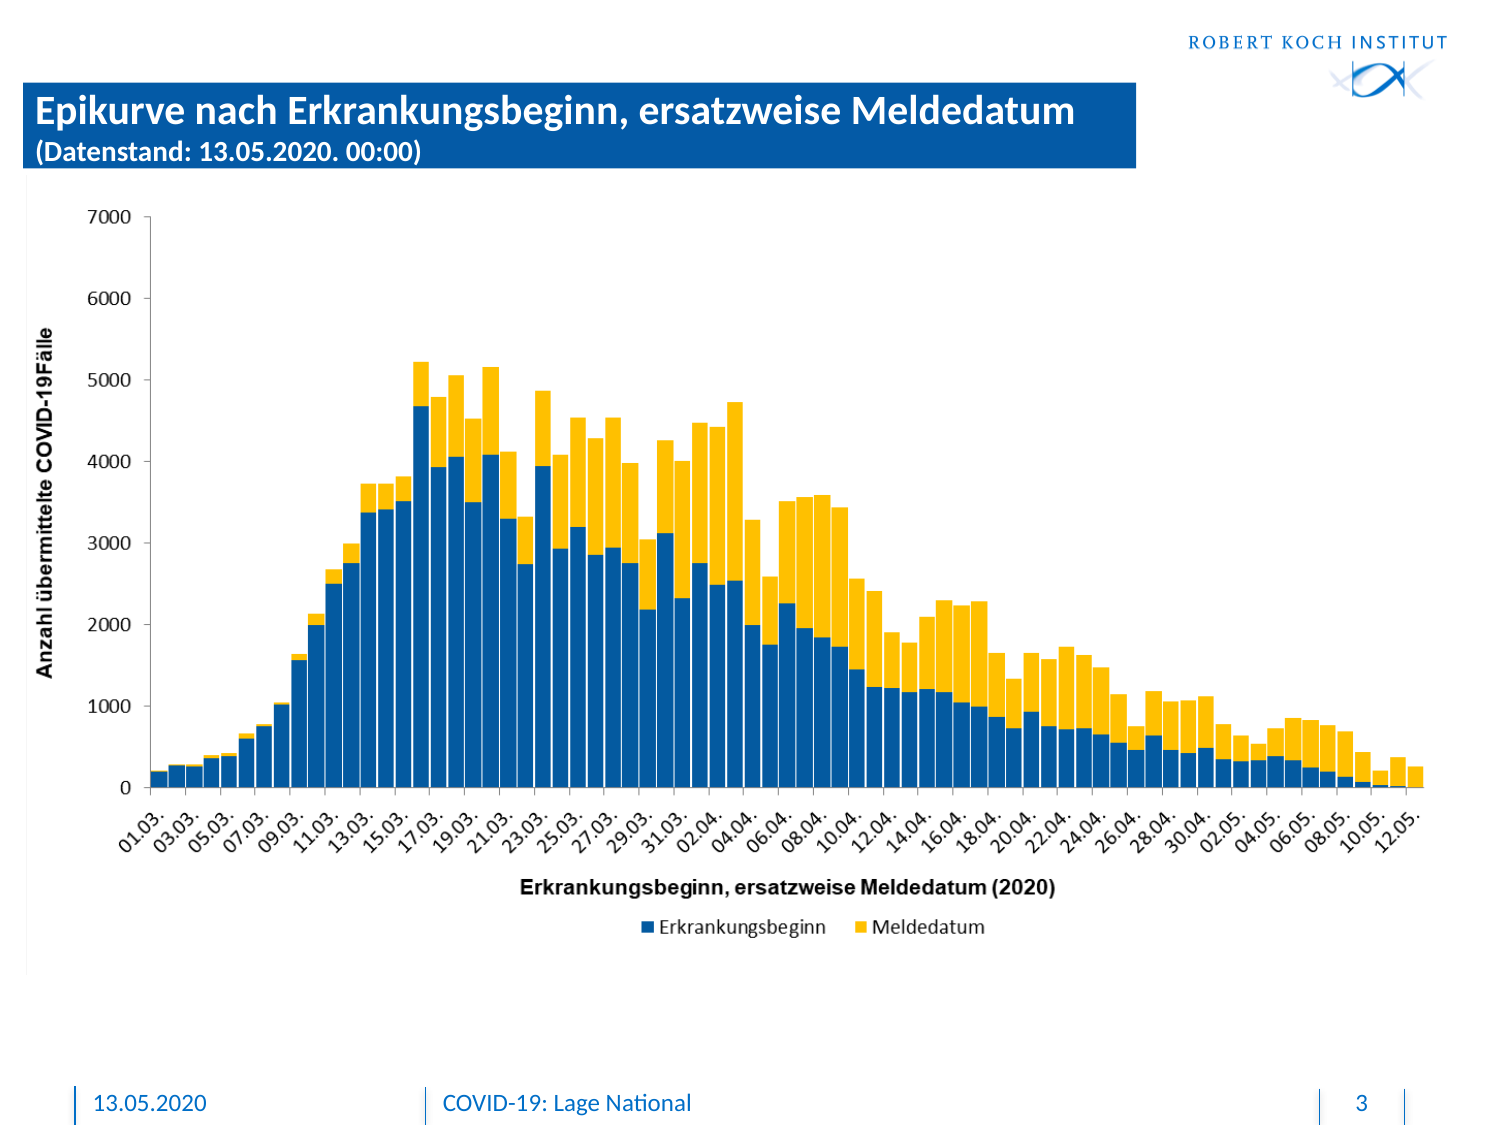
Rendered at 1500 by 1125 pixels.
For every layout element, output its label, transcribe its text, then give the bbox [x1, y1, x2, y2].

slide_number 3 [1321, 1086, 1403, 1119]
title Epikurve nach Erkrankungsbeginn, ersatzweise Meldedatum (Datenstand: 13.05.2020. 00:00) [23, 82, 1137, 169]
picture [25, 175, 1447, 976]
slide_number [92, 1086, 398, 1119]
footer COVID-19: Lage National [442, 1086, 1293, 1119]
picture [1182, 29, 1454, 109]
